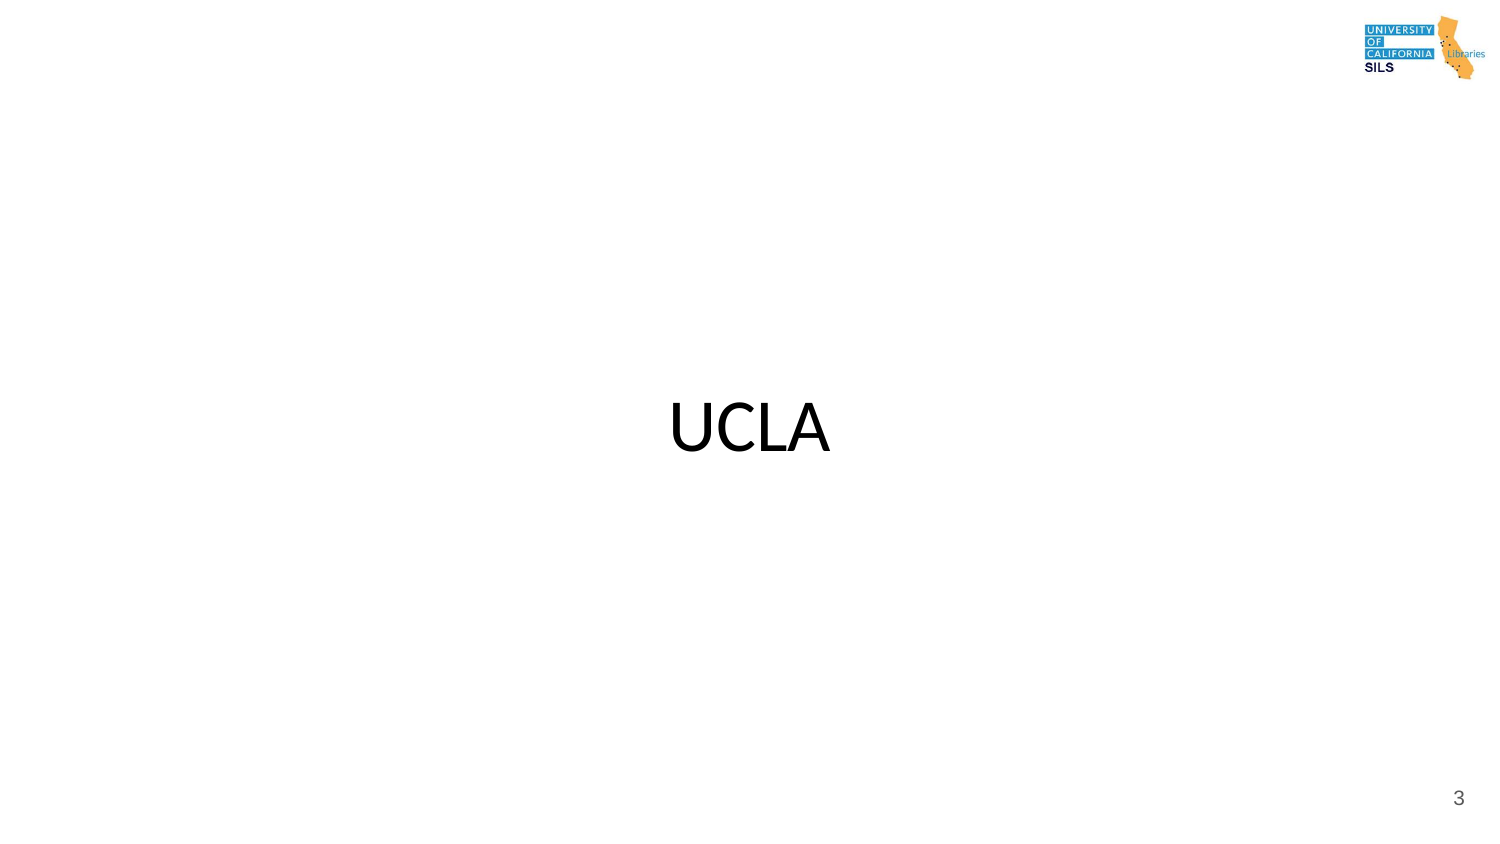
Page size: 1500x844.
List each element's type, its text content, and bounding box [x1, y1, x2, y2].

title UCLA [51, 352, 1449, 491]
slide_number 3 [1389, 764, 1480, 830]
picture [1355, 8, 1493, 88]
